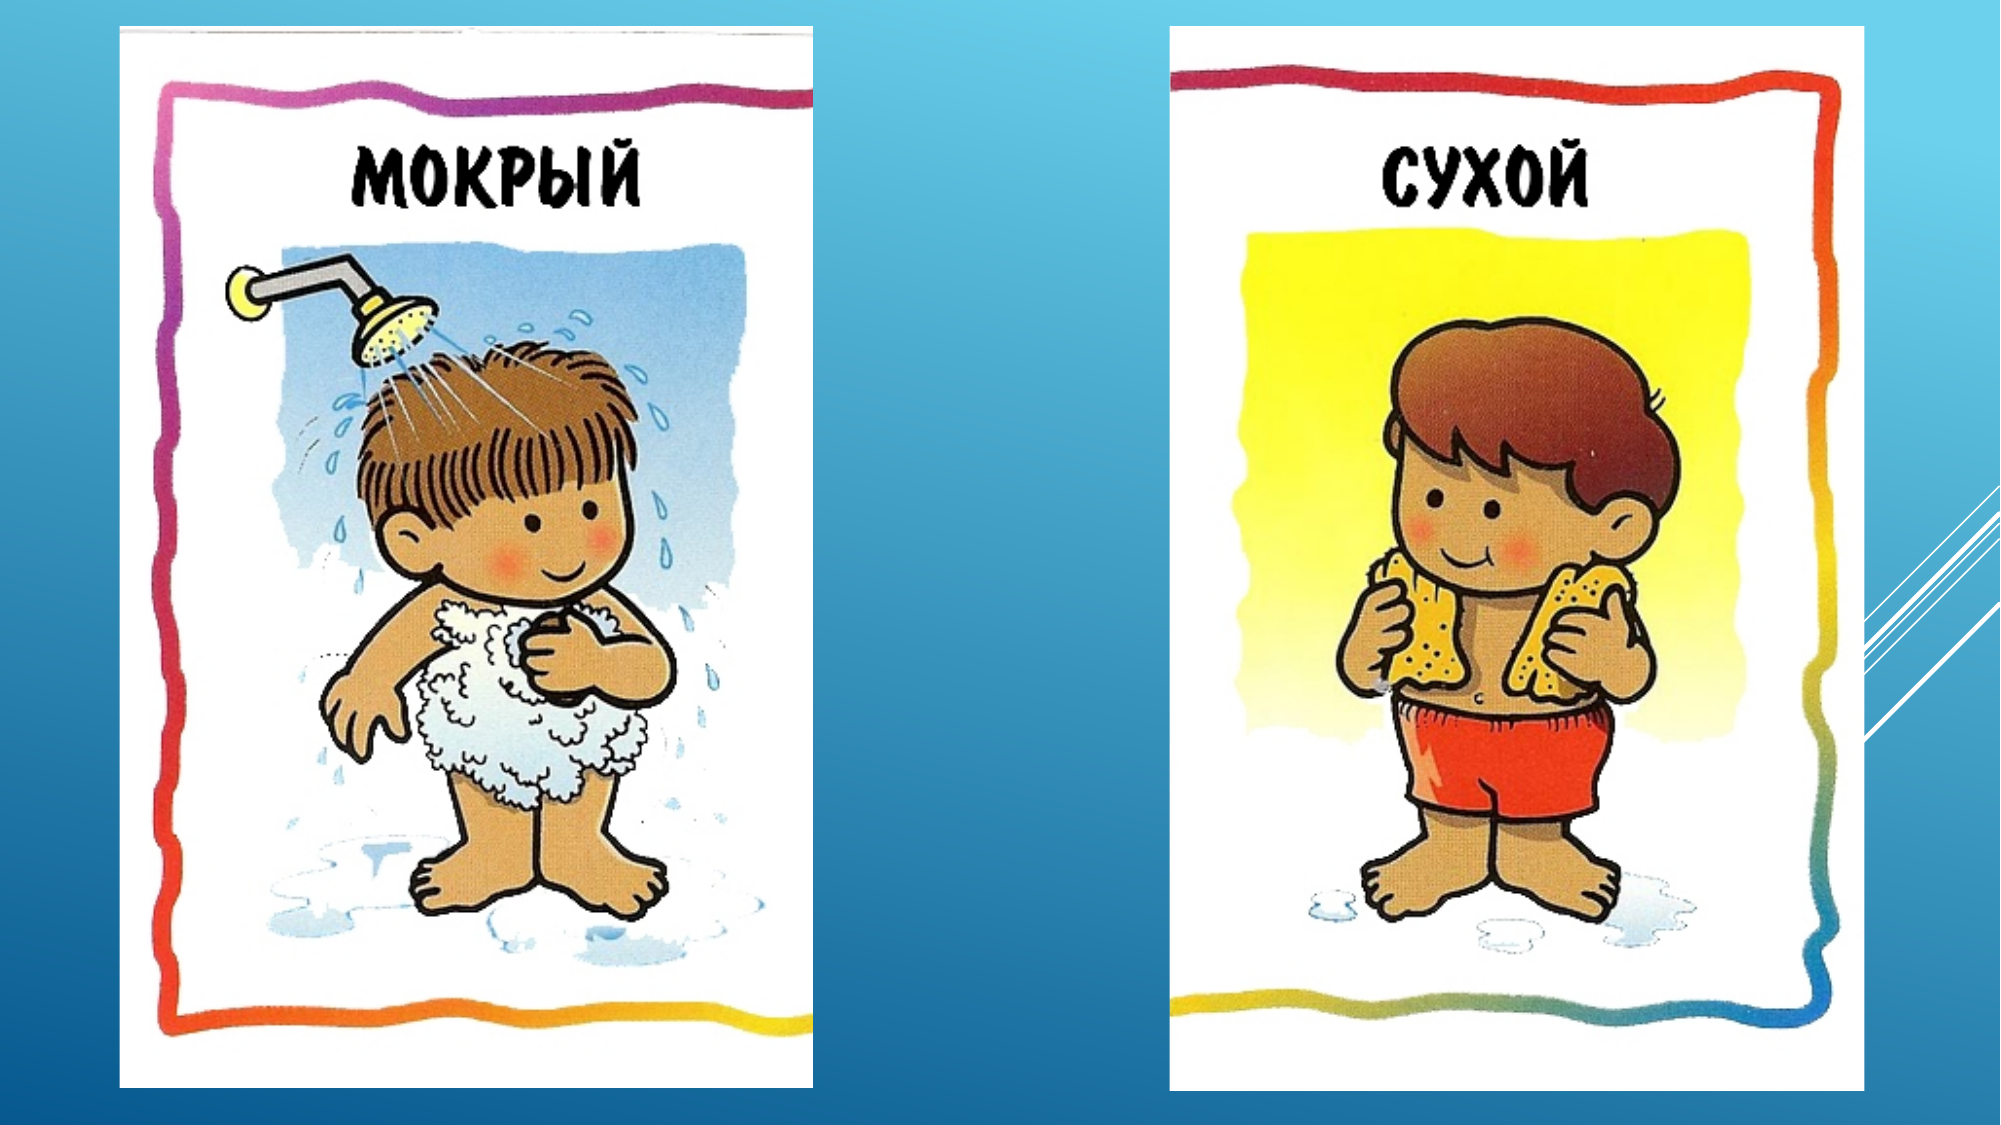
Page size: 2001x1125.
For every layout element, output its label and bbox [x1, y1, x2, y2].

picture [1169, 26, 1865, 1091]
list [119, 26, 814, 1088]
